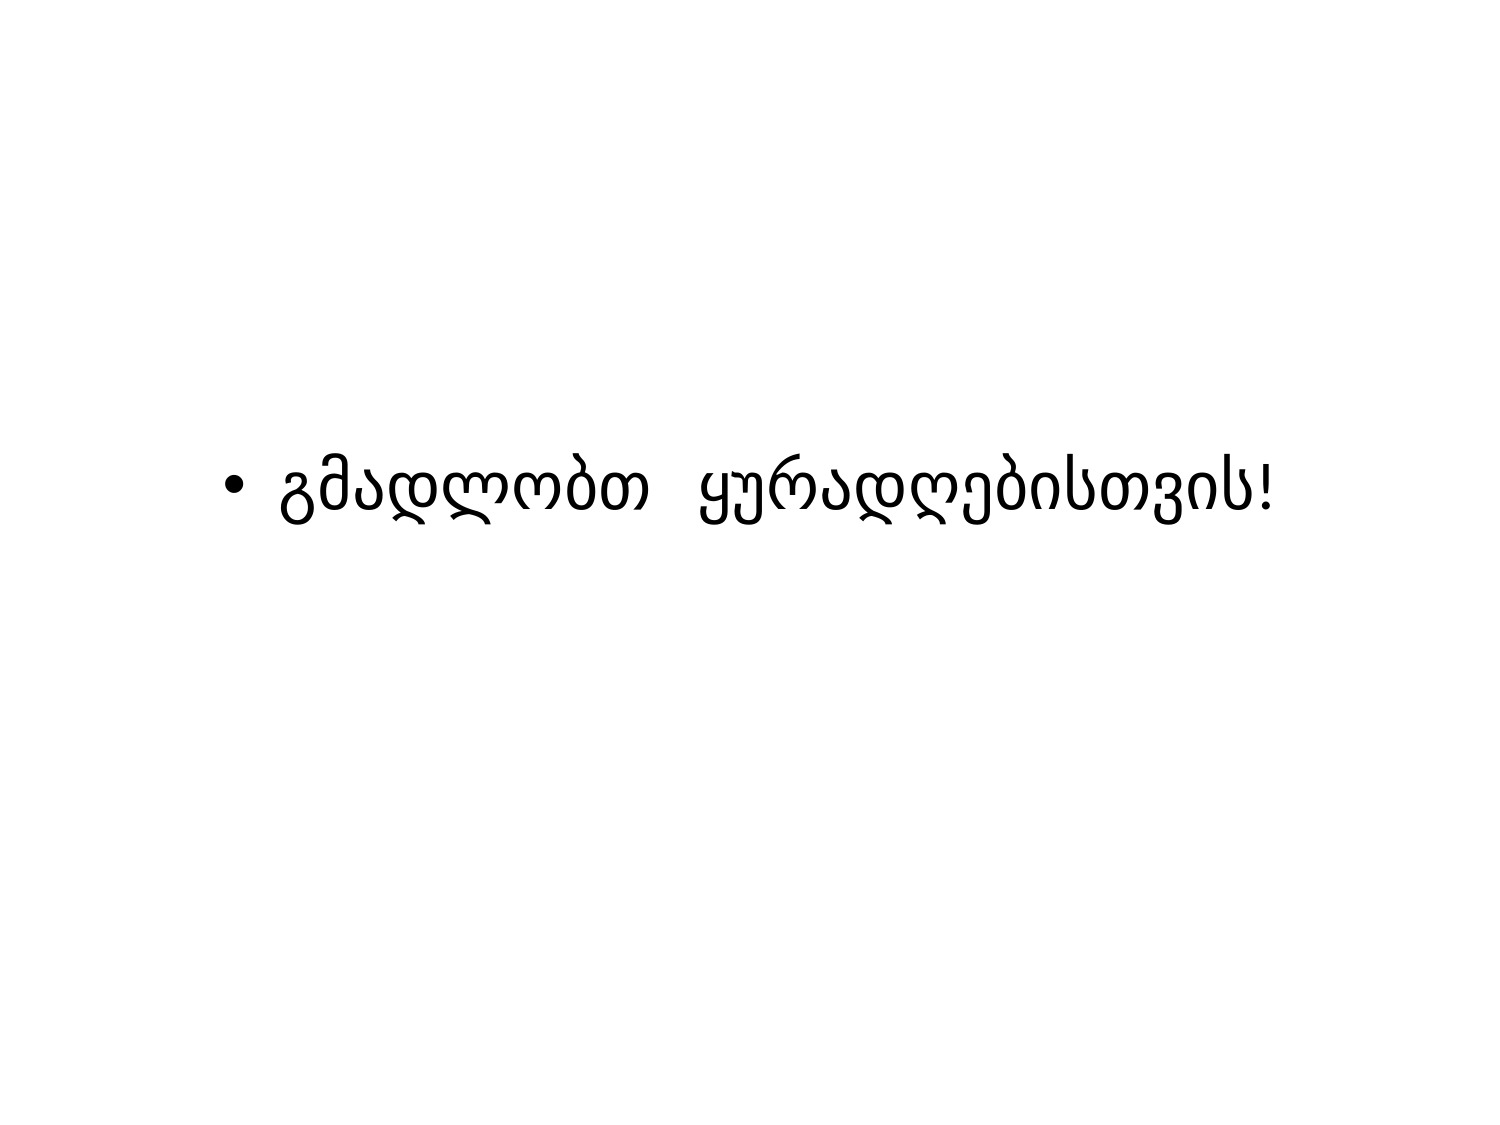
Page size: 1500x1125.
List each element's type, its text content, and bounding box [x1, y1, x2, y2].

list გმადლობთ ყურადღებისთვის! [75, 62, 1425, 1075]
